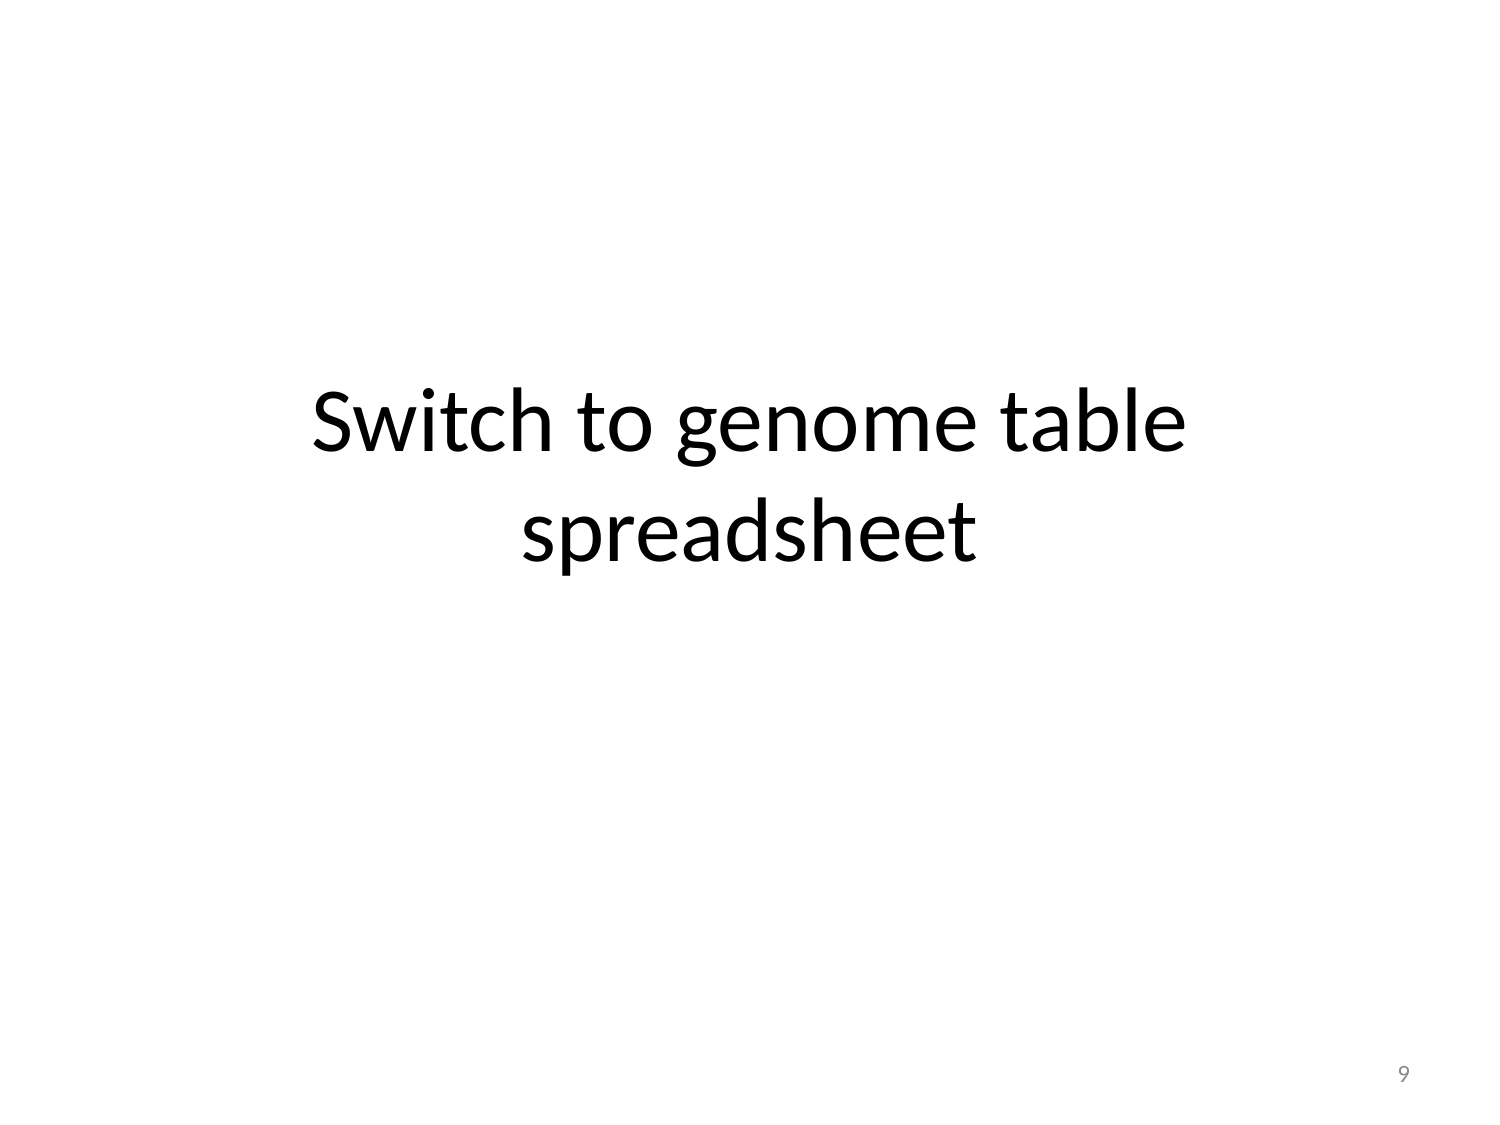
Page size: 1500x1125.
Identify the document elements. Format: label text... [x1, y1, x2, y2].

title Switch to genome table spreadsheet [112, 349, 1388, 591]
slide_number 9 [1074, 1042, 1425, 1103]
